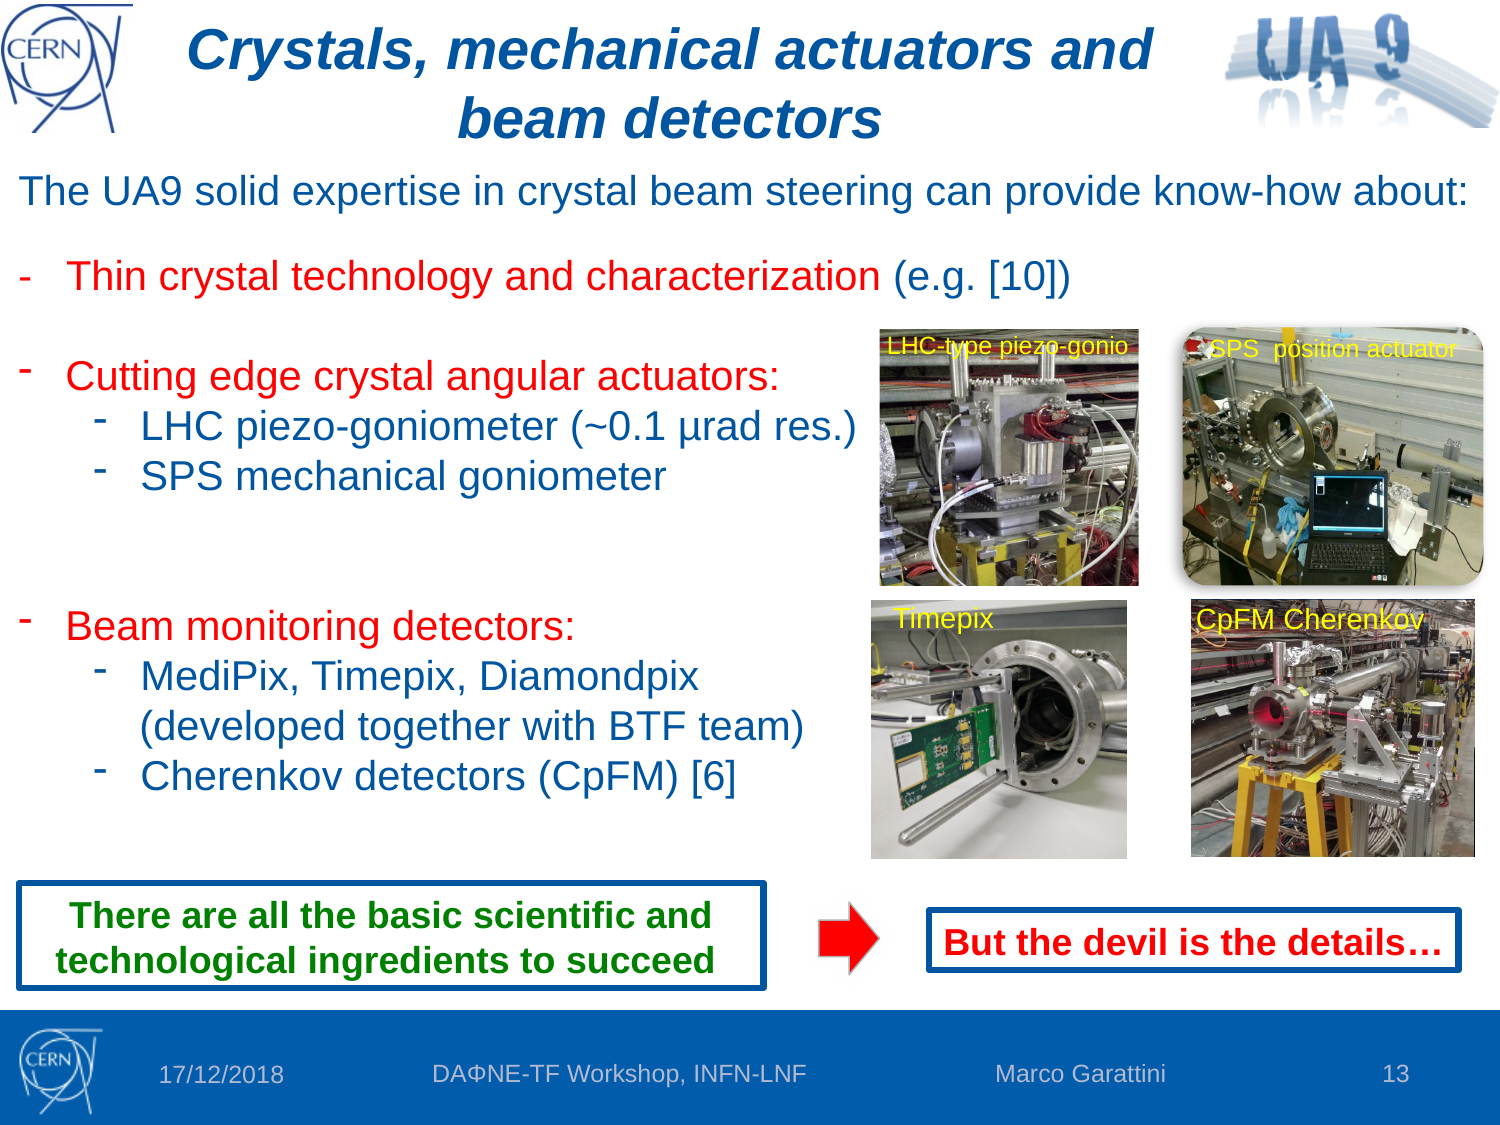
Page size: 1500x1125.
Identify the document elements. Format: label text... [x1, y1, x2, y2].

picture [1182, 327, 1484, 586]
text_box But the devil is the details… [928, 910, 1459, 971]
picture [1217, 4, 1500, 128]
slide_number 13 [1342, 1042, 1425, 1103]
title Crystals, mechanical actuators and beam detectors [125, 4, 1217, 156]
picture [1190, 599, 1476, 857]
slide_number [143, 1043, 494, 1104]
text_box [870, 592, 1127, 859]
text_box [817, 901, 881, 976]
footer DAΦNE-TF Workshop, INFN-LNF Marco Garattini [274, 1042, 1326, 1103]
text_box The UA9 solid expertise in crystal beam steering can provide know-how about: - Thin crystal technology and characterization (e.g. [10]) Cutting edge crystal angular actuators: LHC piezo-goniometer (~0.1 µrad res.) SPS mechanical goniometer Beam monitoring detectors: MediPix, Timepix, Diamondpix (developed together with BTF team) Cherenkov detectors (CpFM) [6] [3, 156, 1492, 807]
text_box There are all the basic scientific and technological ingredients to succeed [18, 883, 764, 988]
picture [1, 4, 125, 133]
picture [879, 329, 1139, 586]
